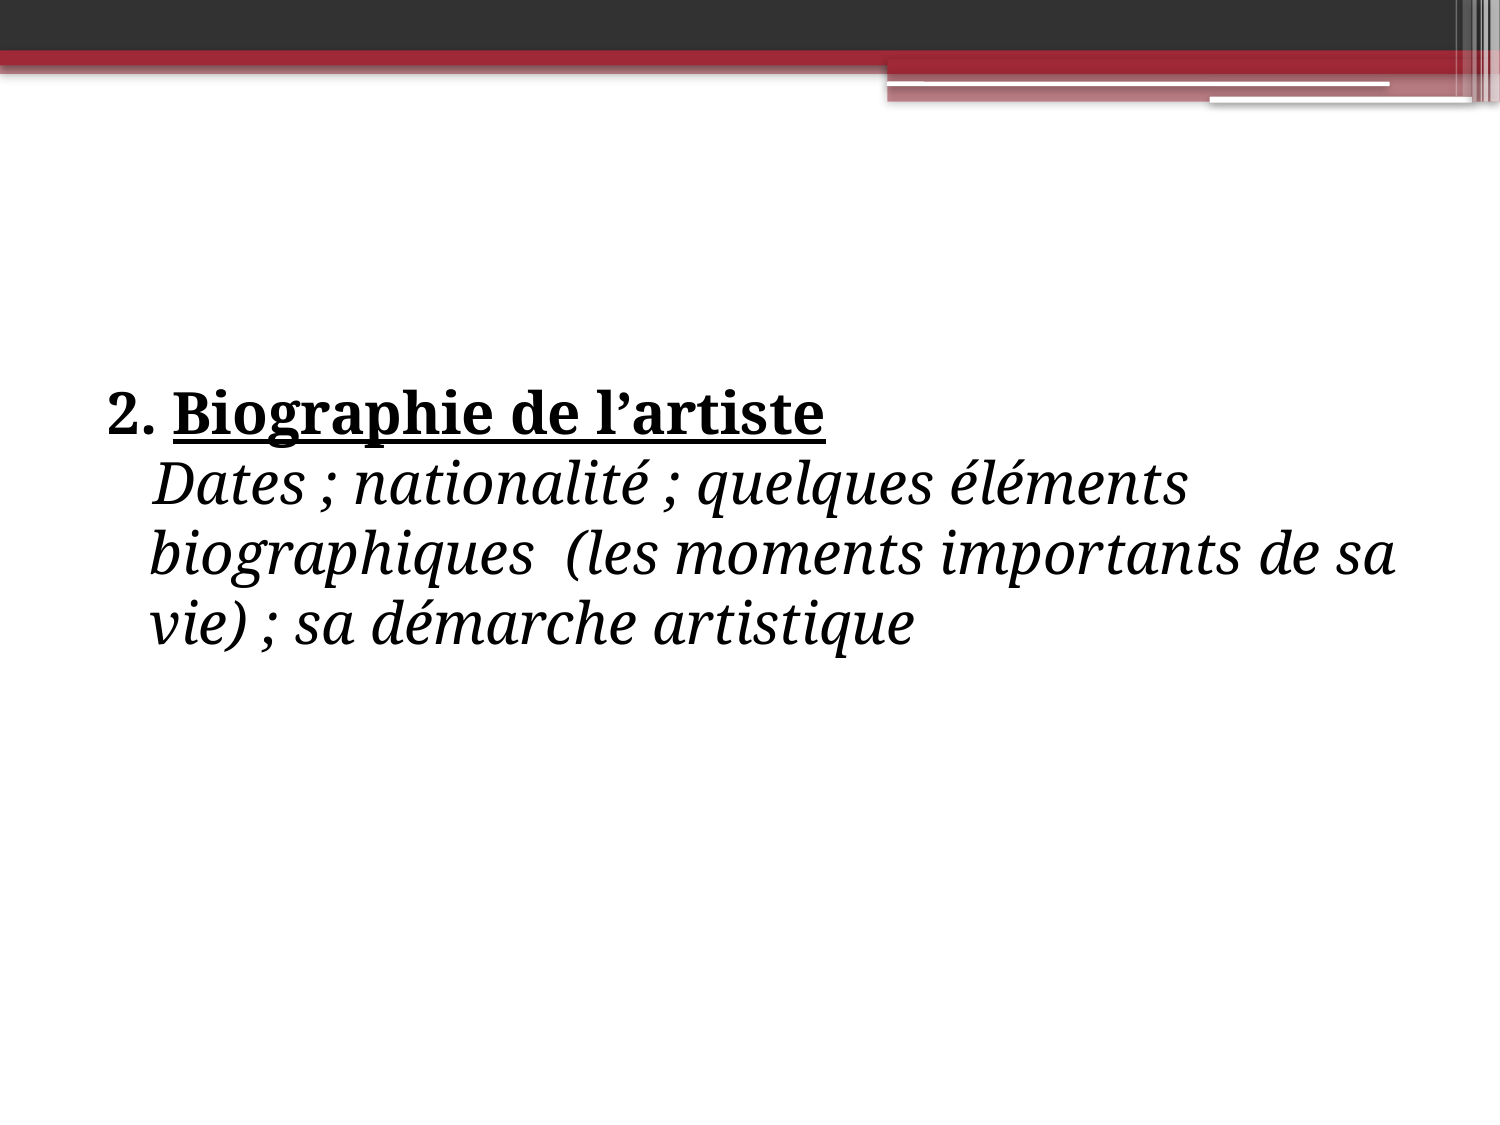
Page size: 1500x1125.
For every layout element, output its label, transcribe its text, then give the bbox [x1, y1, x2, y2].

list 2. Biographie de l’artiste Dates ; nationalité ; quelques éléments biographiques (les moments importants de sa vie) ; sa démarche artistique [75, 368, 1425, 1079]
